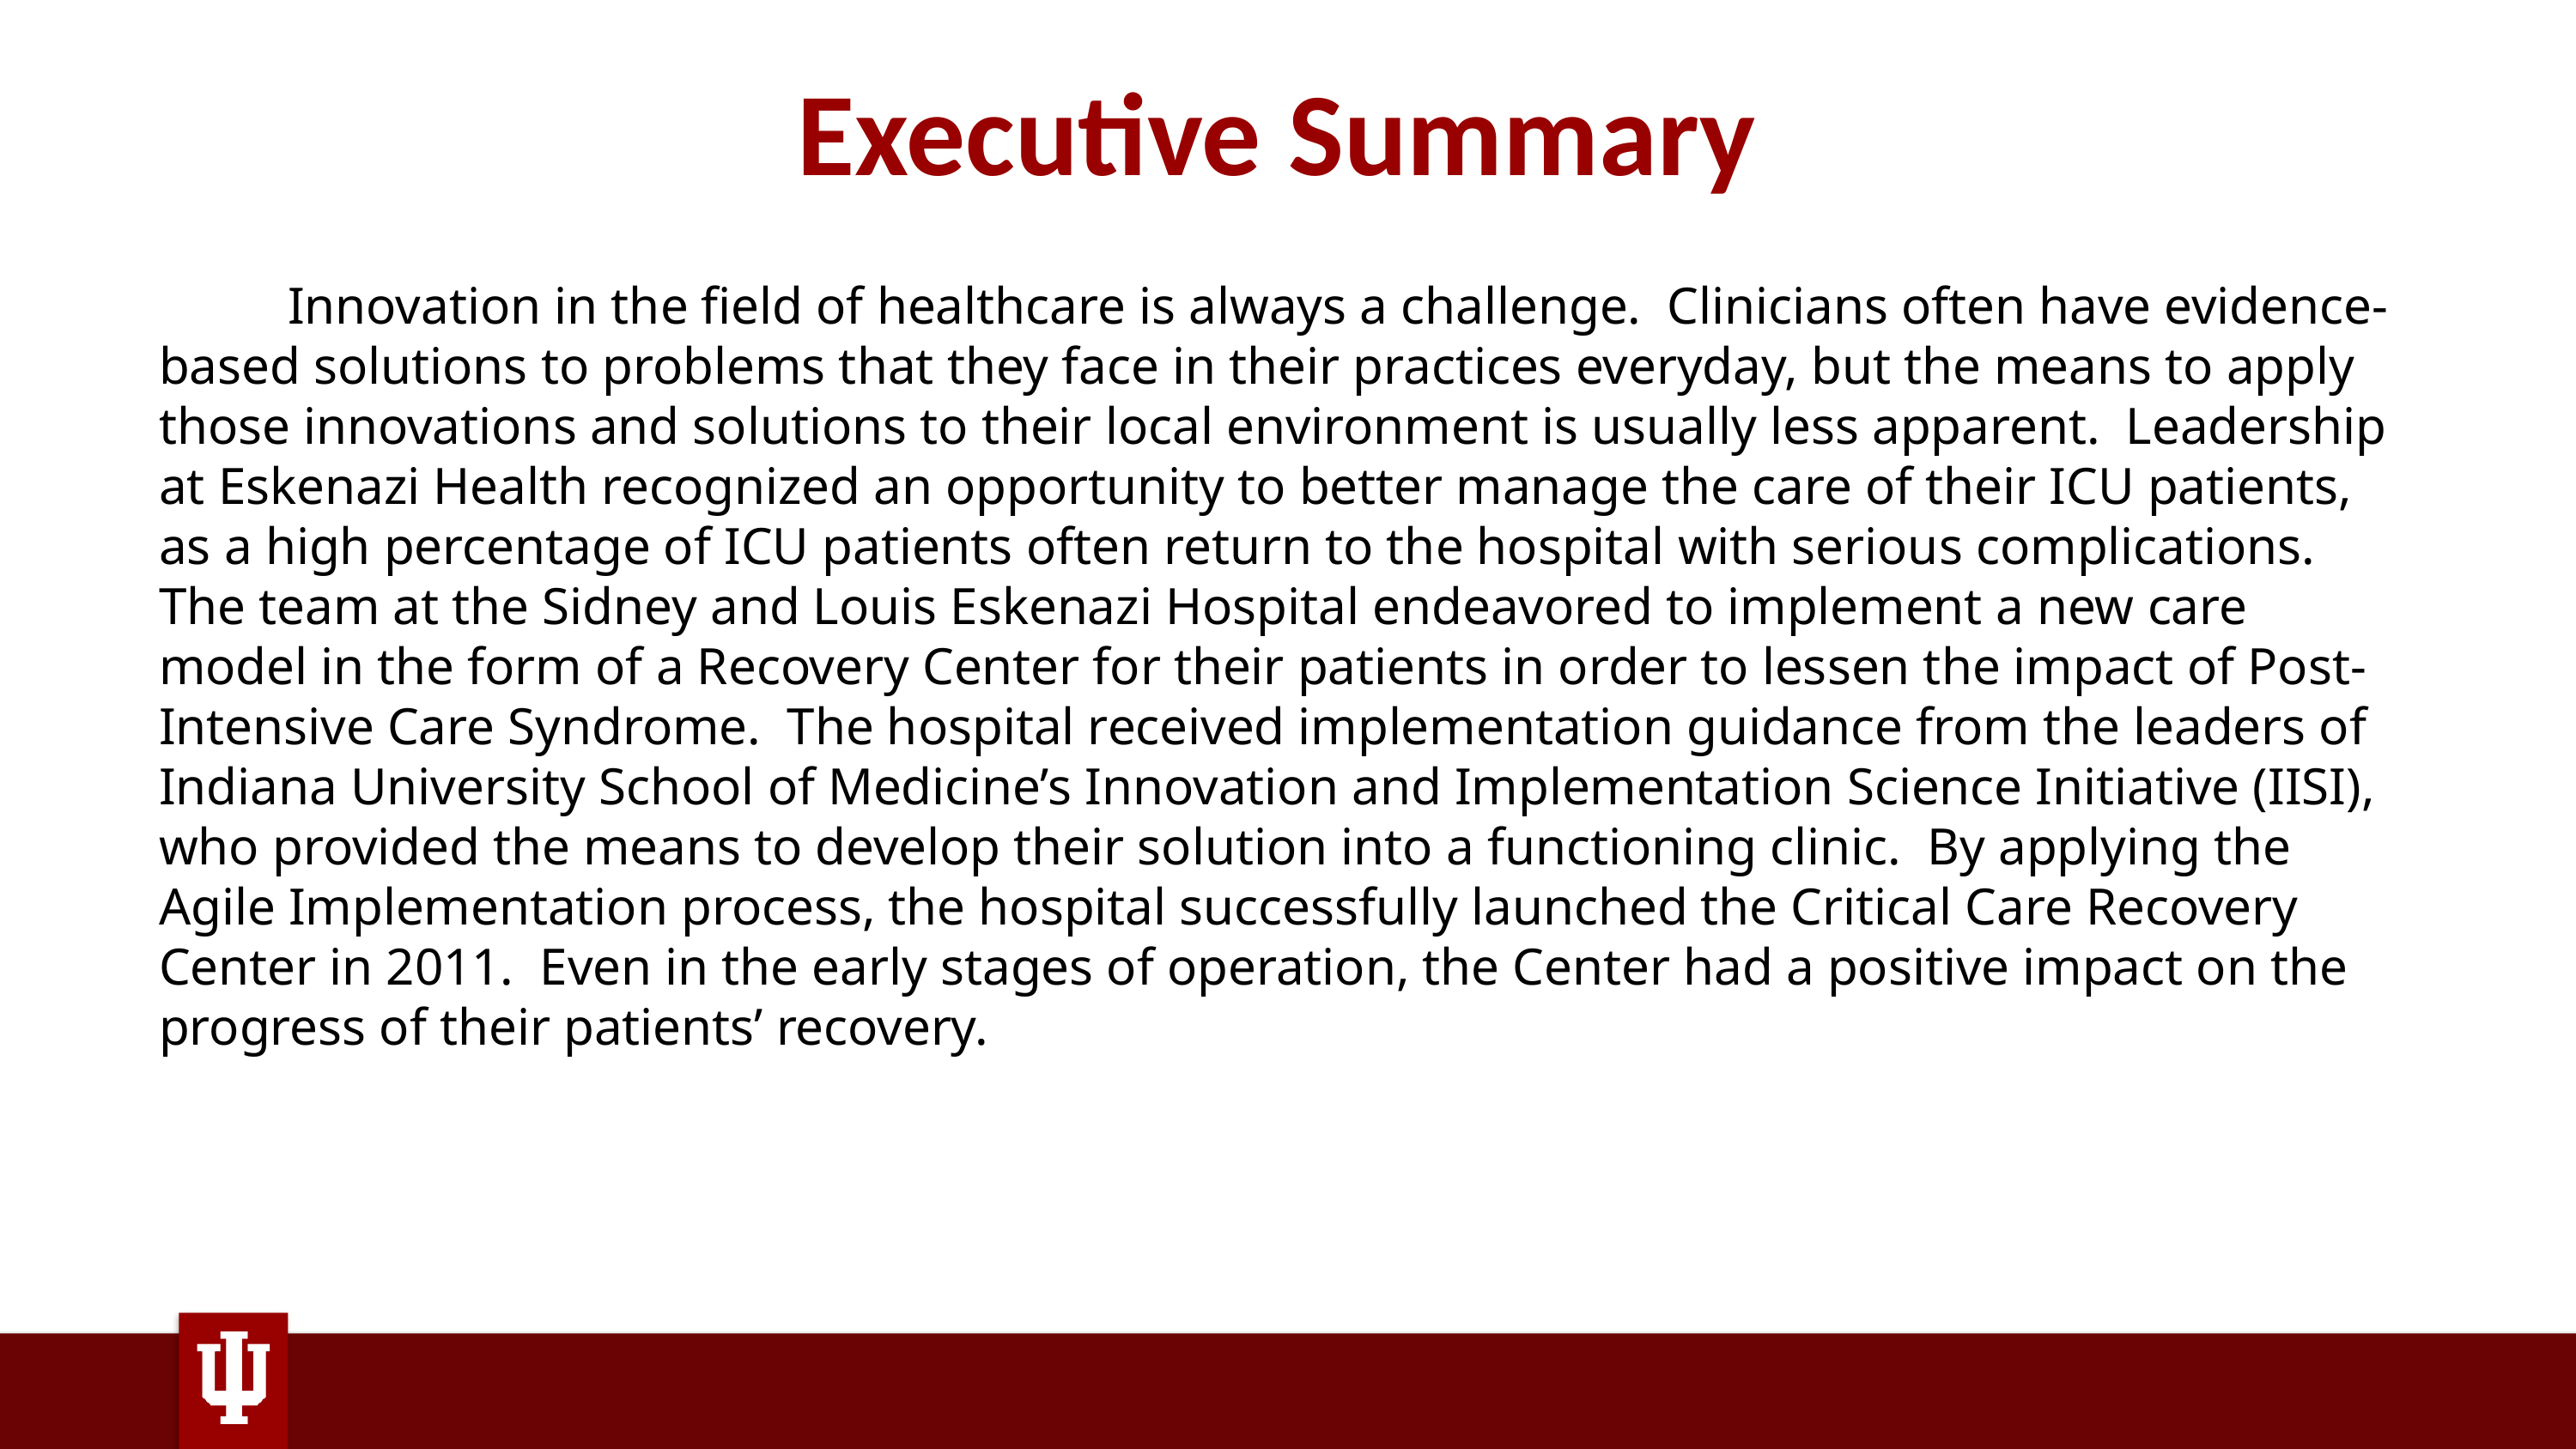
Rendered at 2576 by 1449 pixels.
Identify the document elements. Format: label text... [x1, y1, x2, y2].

list Innovation in the field of healthcare is always a challenge. Clinicians often have evidence-based solutions to problems that they face in their practices everyday, but the means to apply those innovations and solutions to their local environment is usually less apparent. Leadership at Eskenazi Health recognized an opportunity to better manage the care of their ICU patients, as a high percentage of ICU patients often return to the hospital with serious complications. The team at the Sidney and Louis Eskenazi Hospital endeavored to implement a new care model in the form of a Recovery Center for their patients in order to lessen the impact of Post-Intensive Care Syndrome. The hospital received implementation guidance from the leaders of Indiana University School of Medicine’s Innovation and Implementation Science Initiative (IISI), who provided the means to develop their solution into a functioning clinic. By applying the Agile Implementation process, the hospital successfully launched the Critical Care Recovery Center in 2011. Even in the early stages of operation, the Center had a positive impact on the progress of their patients’ recovery. [146, 267, 2404, 1275]
title Executive Summary [149, 30, 2404, 227]
